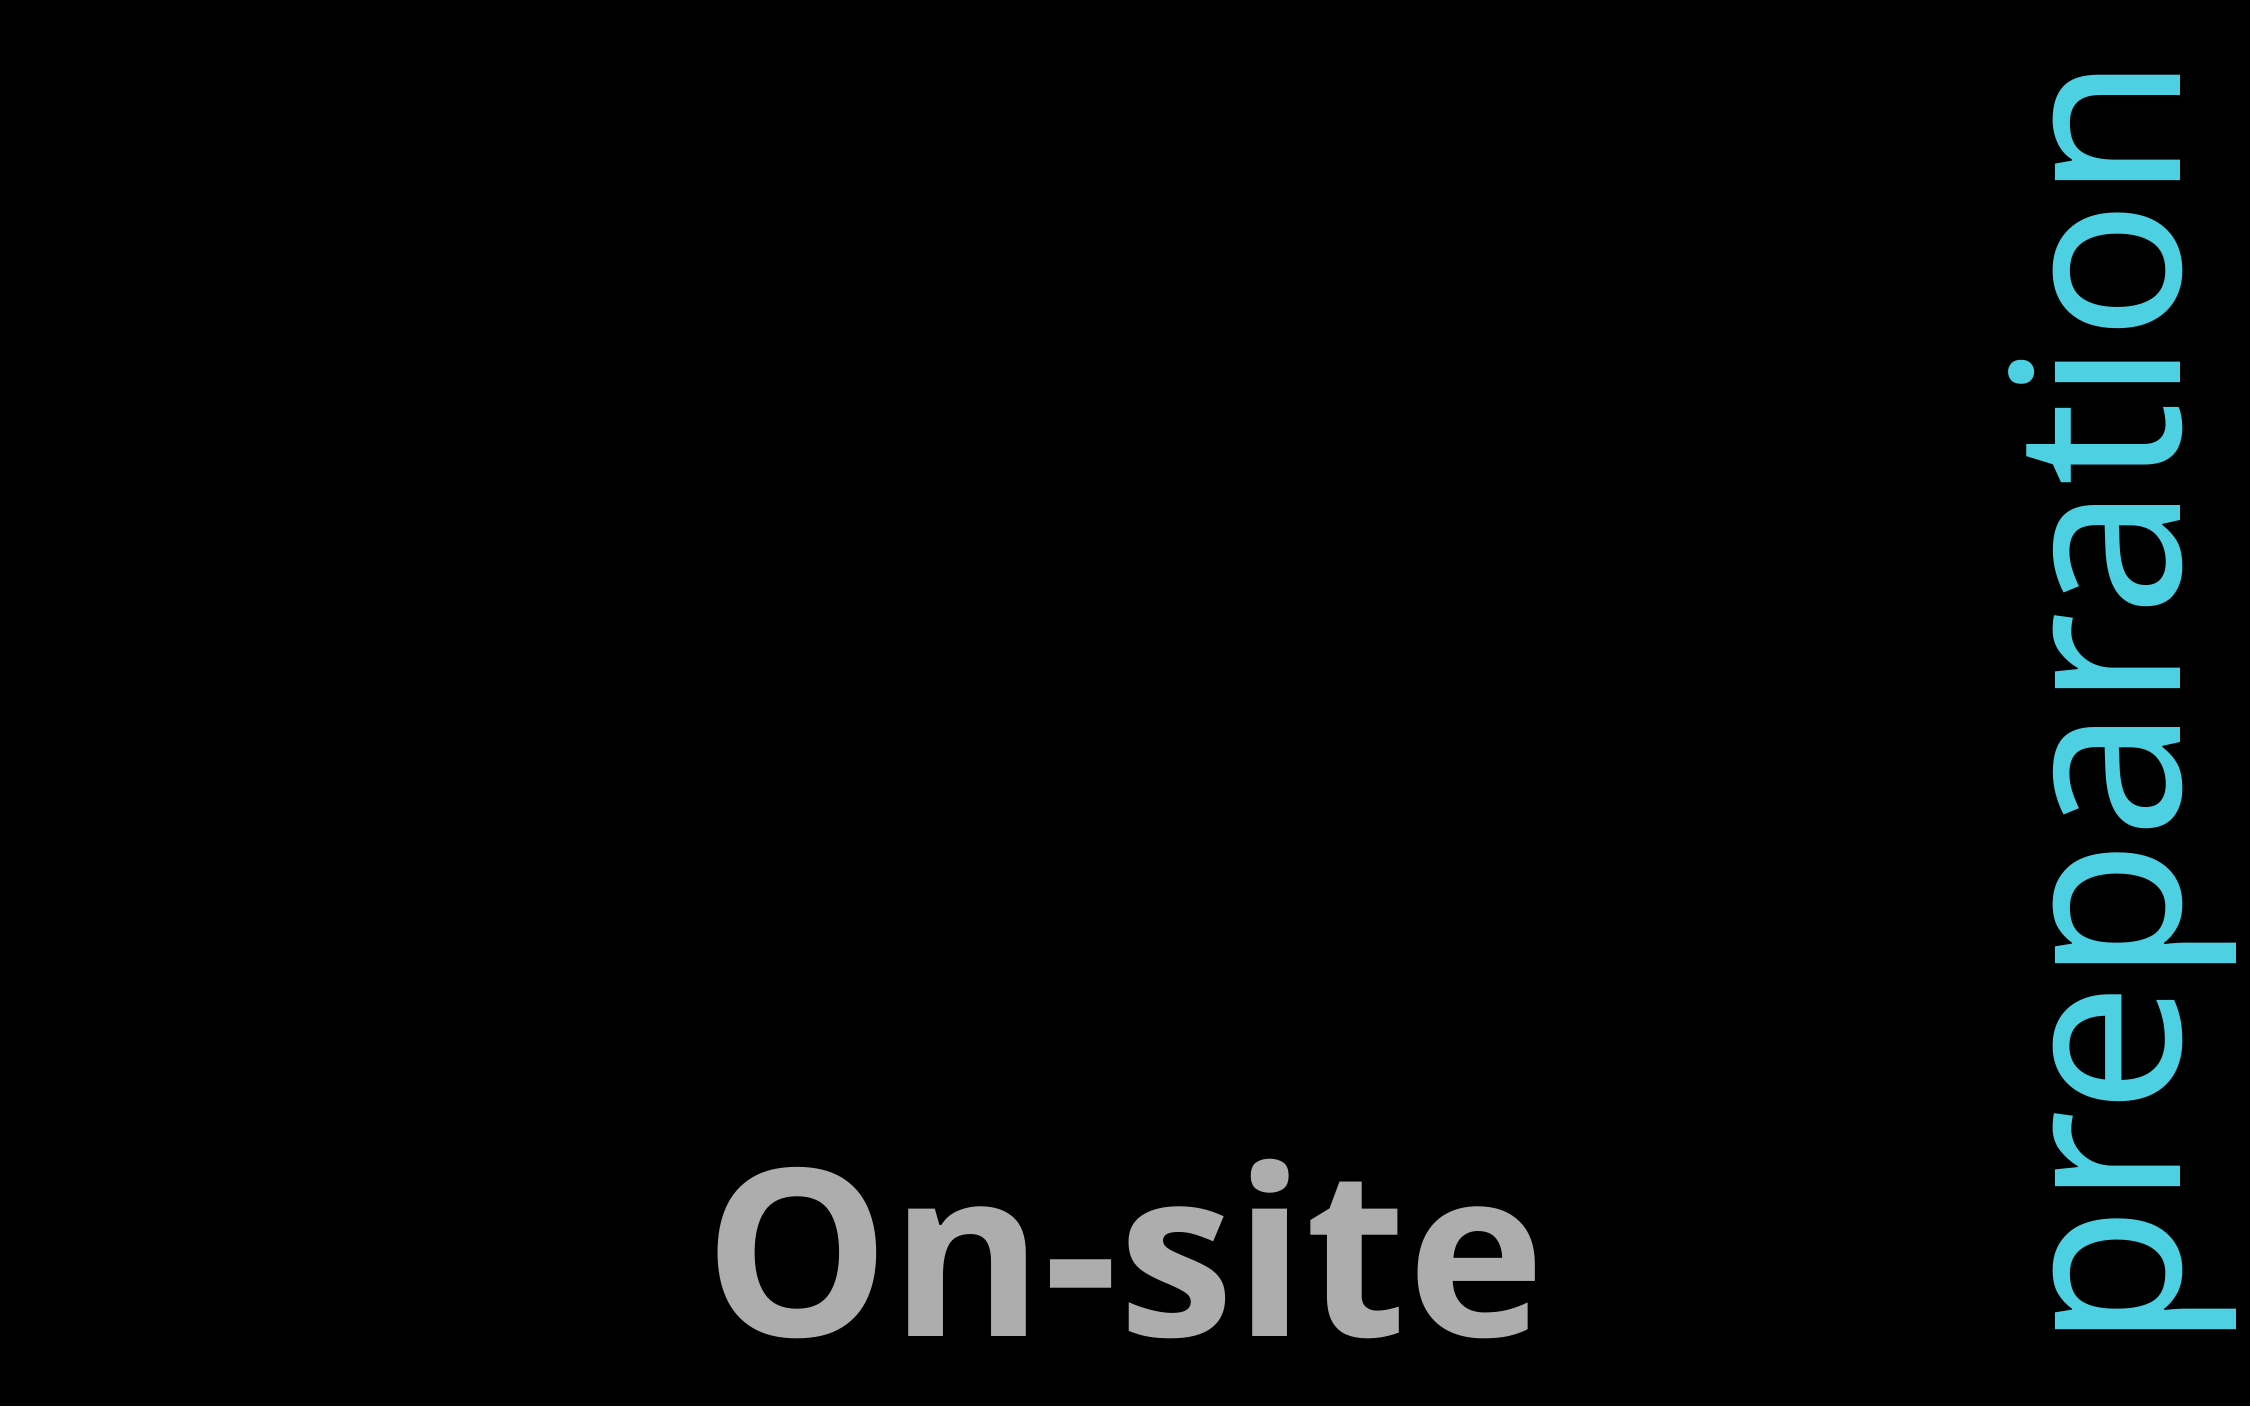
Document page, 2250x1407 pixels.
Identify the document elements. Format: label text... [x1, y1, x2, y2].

title On-site [0, 710, 1971, 1407]
title preparation [1971, 0, 2250, 1407]
